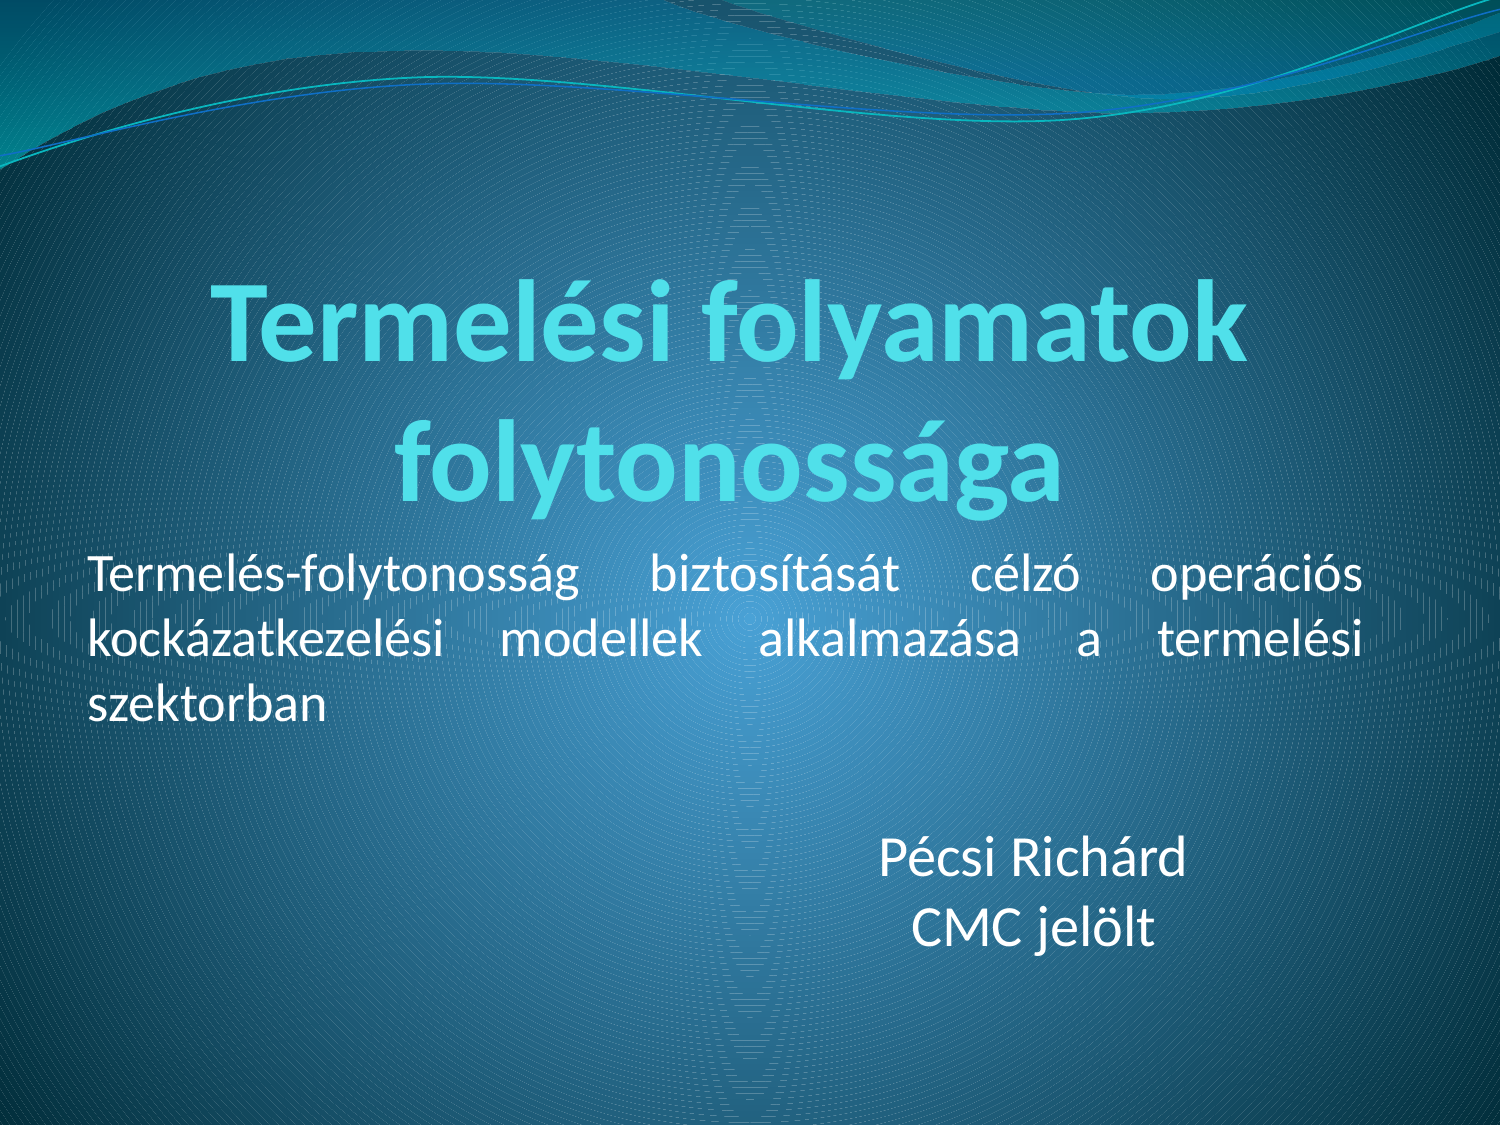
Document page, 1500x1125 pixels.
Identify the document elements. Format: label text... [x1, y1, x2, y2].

subtitle Termelés-folytonosság biztosítását célzó operációs kockázatkezelési modellek alkalmazása a termelési szektorban [87, 529, 1376, 818]
title Termelési folyamatok folytonossága [87, 224, 1376, 525]
text_box Pécsi Richárd CMC jelölt [750, 810, 1317, 966]
